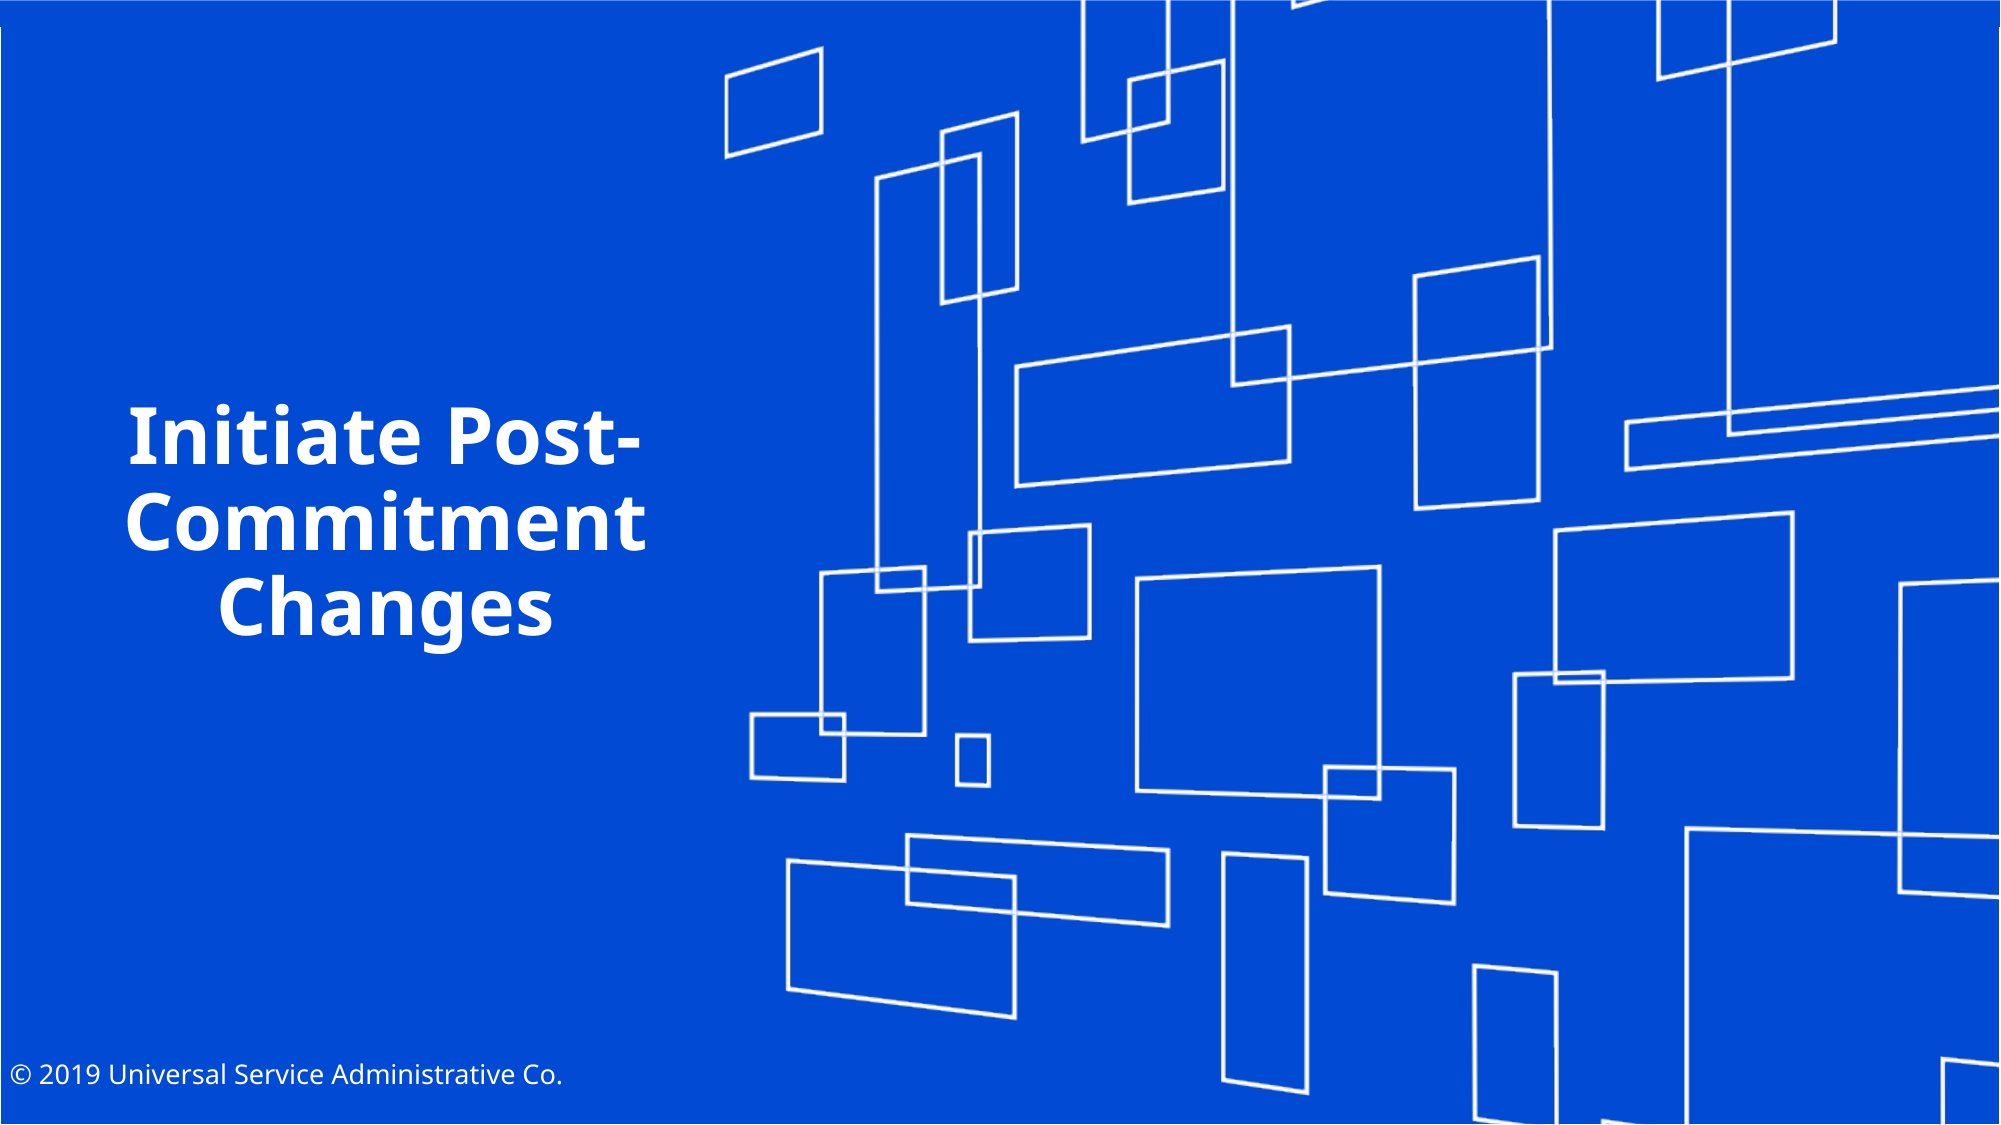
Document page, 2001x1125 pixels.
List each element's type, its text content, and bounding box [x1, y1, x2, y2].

title Initiate Post-Commitment Changes [83, 396, 688, 656]
text_box © 2019 Universal Service Administrative Co. [0, 1061, 578, 1097]
